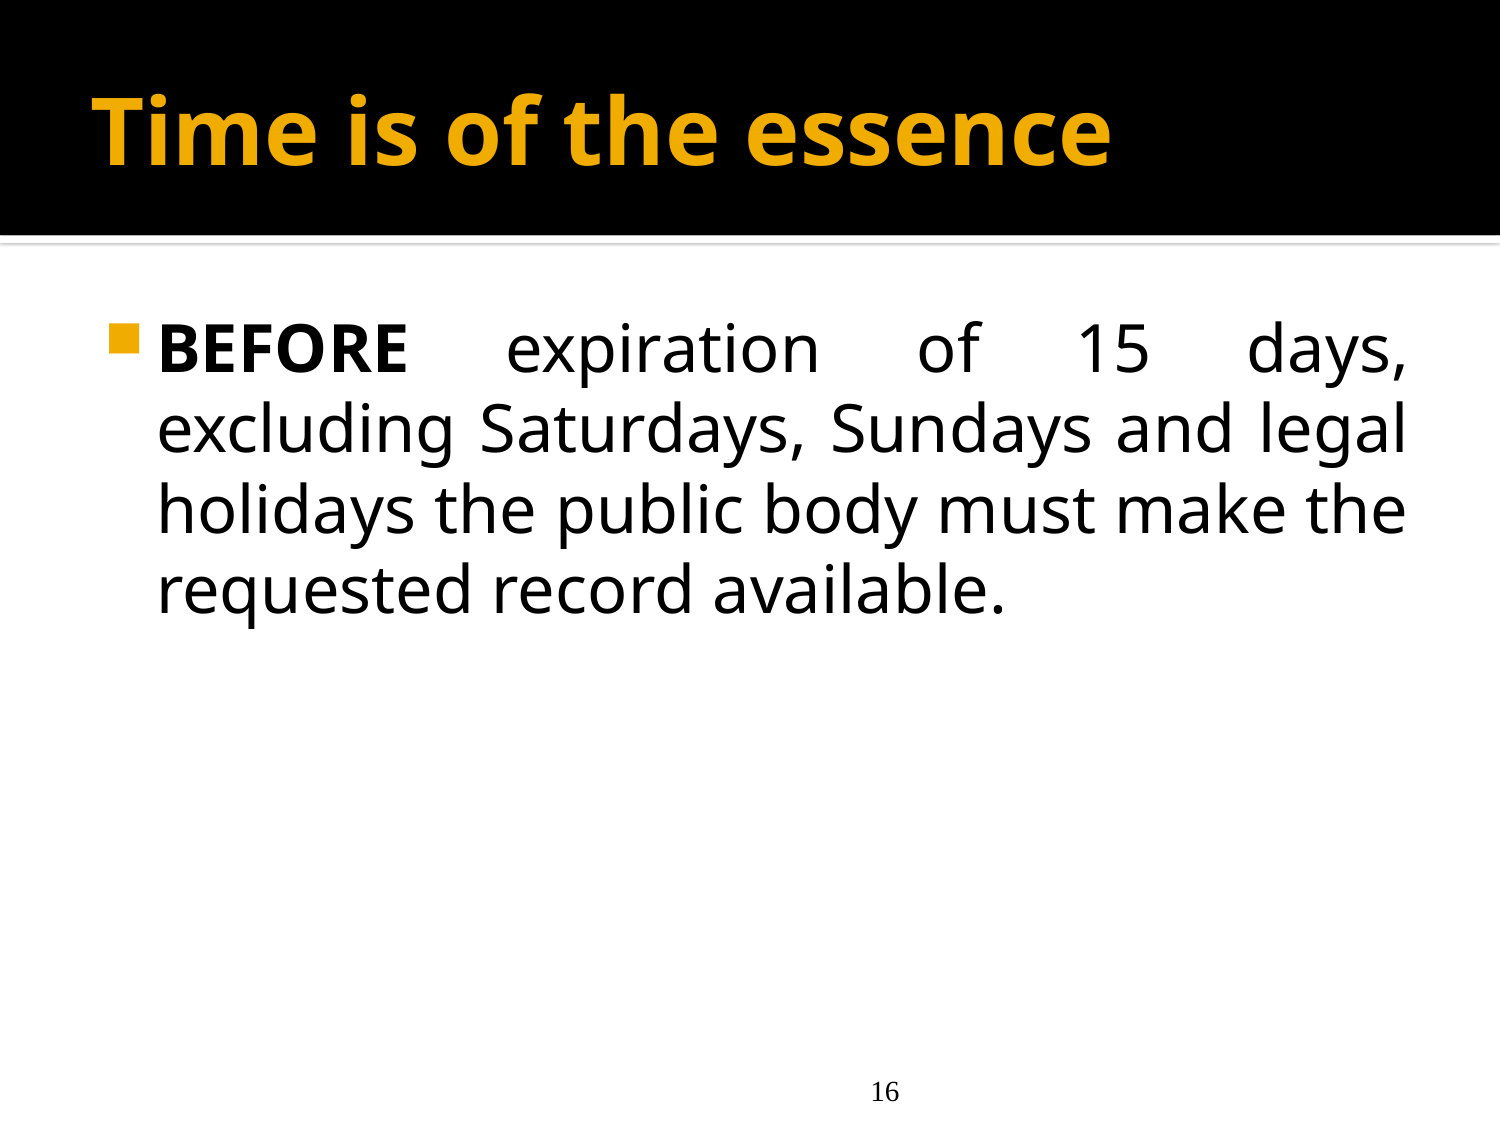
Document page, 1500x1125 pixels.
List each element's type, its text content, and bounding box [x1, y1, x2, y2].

list BEFORE expiration of 15 days, excluding Saturdays, Sundays and legal holidays the public body must make the requested record available. [75, 291, 1425, 1050]
footer 16 [433, 1062, 1337, 1108]
title Time is of the essence [75, 25, 1425, 231]
